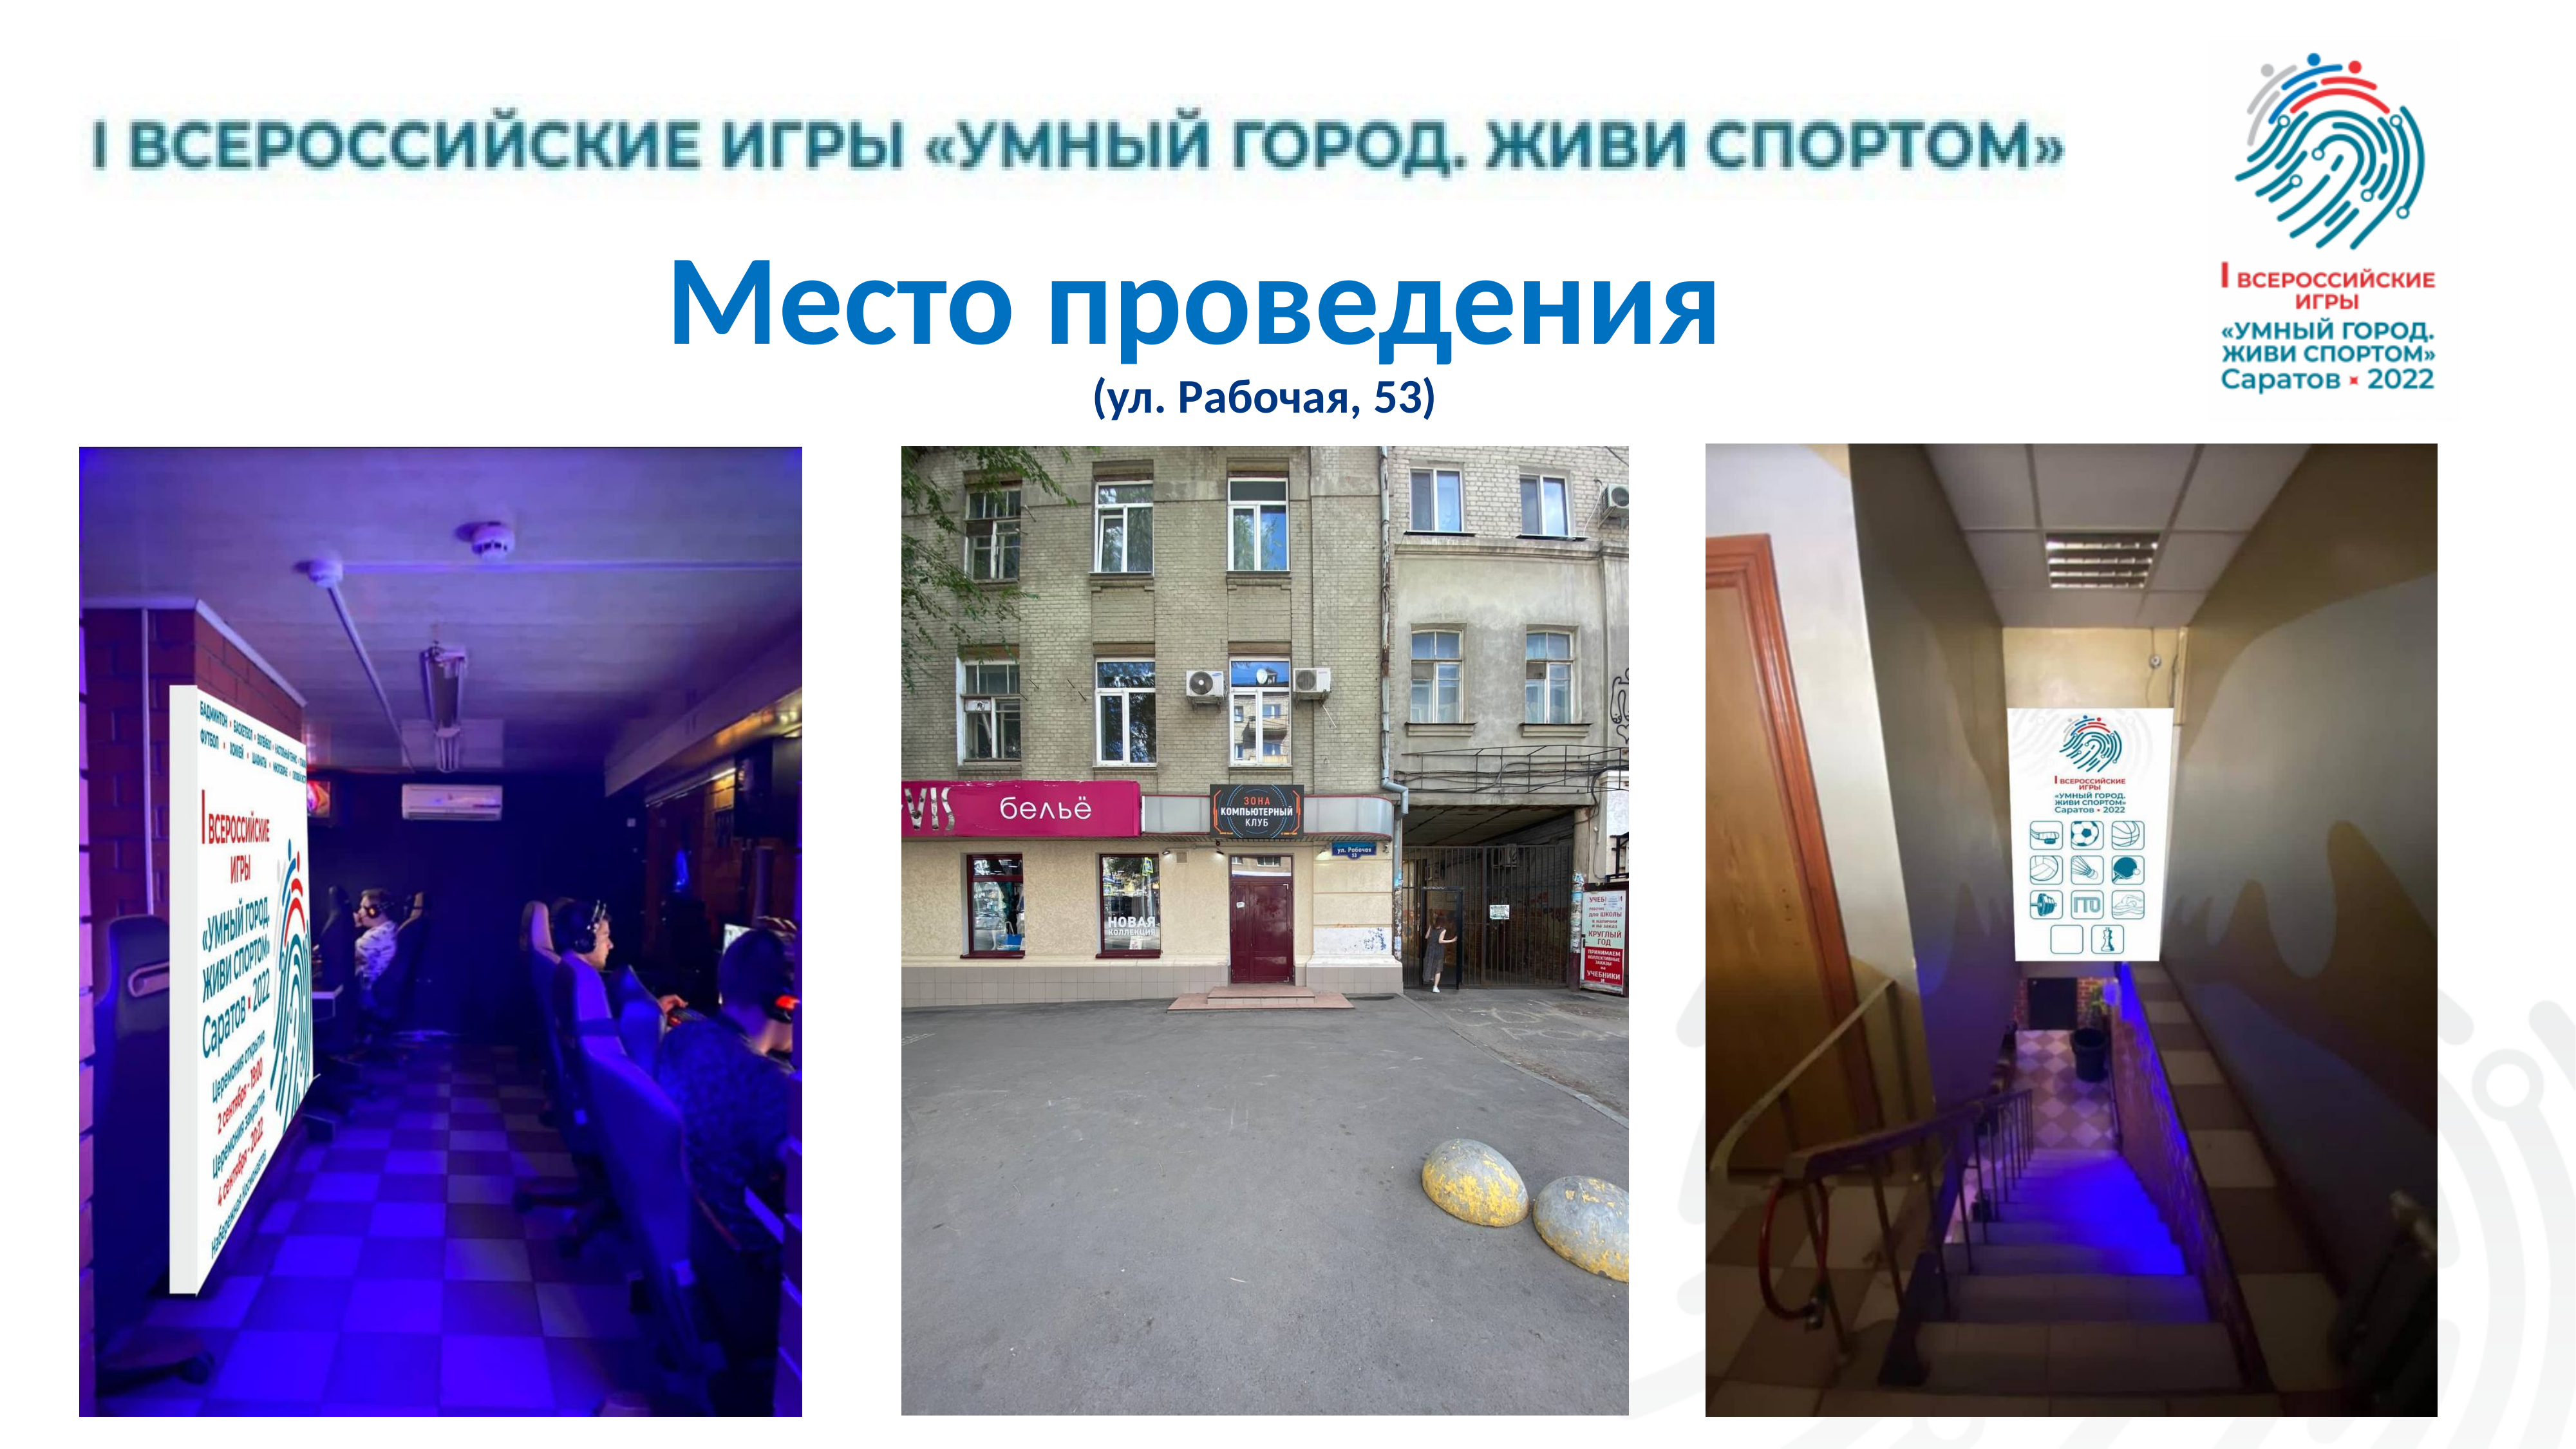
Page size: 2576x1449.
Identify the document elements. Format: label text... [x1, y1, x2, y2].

picture [901, 444, 2576, 1449]
picture [79, 93, 2065, 200]
picture [79, 447, 802, 1417]
text_box Место проведения [656, 210, 1950, 375]
text_box (ул. Рабочая, 53) [595, 360, 1935, 428]
picture [2207, 35, 2461, 421]
